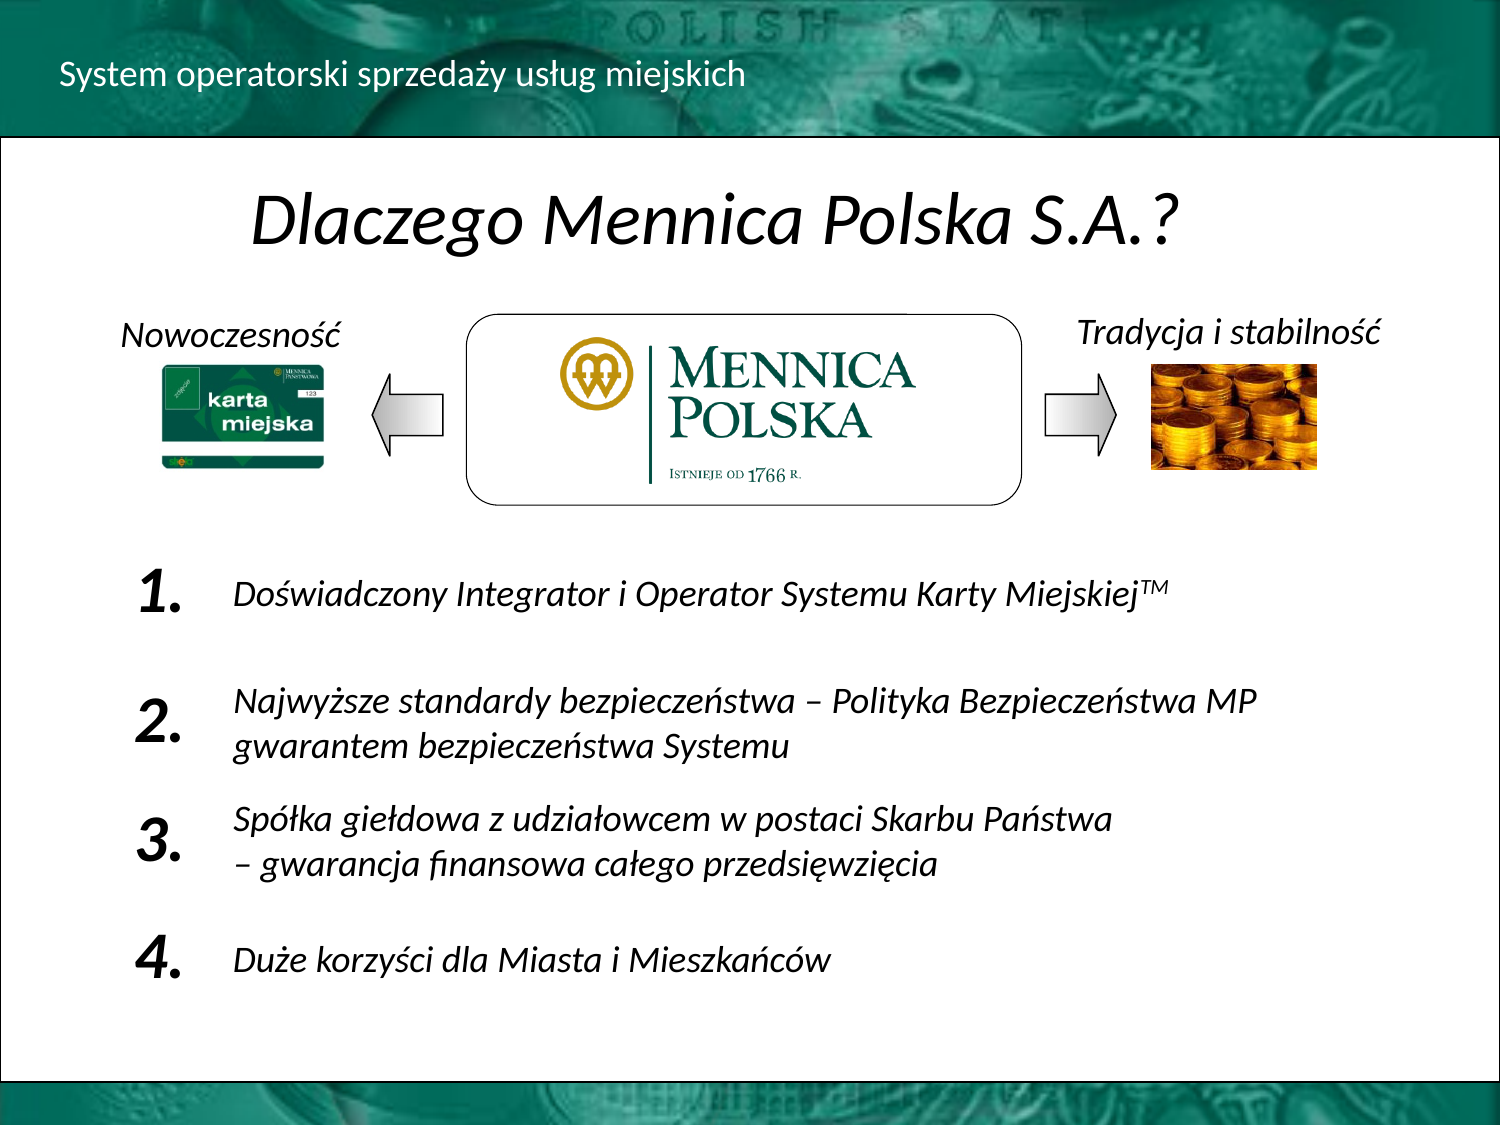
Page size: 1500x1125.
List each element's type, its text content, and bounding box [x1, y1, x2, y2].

picture [0, 1083, 1500, 1125]
text_box Tradycja i stabilność [1033, 304, 1424, 387]
picture [159, 361, 328, 473]
text_box [372, 373, 443, 457]
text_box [111, 538, 1408, 635]
picture [0, 0, 1500, 136]
text_box [76, 207, 1427, 1005]
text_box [111, 904, 1408, 1000]
picture [560, 337, 916, 485]
picture [1151, 363, 1318, 471]
text_box [1045, 373, 1117, 457]
text_box Nowoczesność [88, 302, 373, 386]
text_box Dlaczego Mennica Polska S.A.? [49, 162, 1400, 291]
text_box [466, 314, 1022, 506]
text_box System operatorski sprzedaży usług miejskich [44, 41, 763, 102]
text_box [111, 668, 1408, 775]
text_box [111, 786, 1416, 894]
